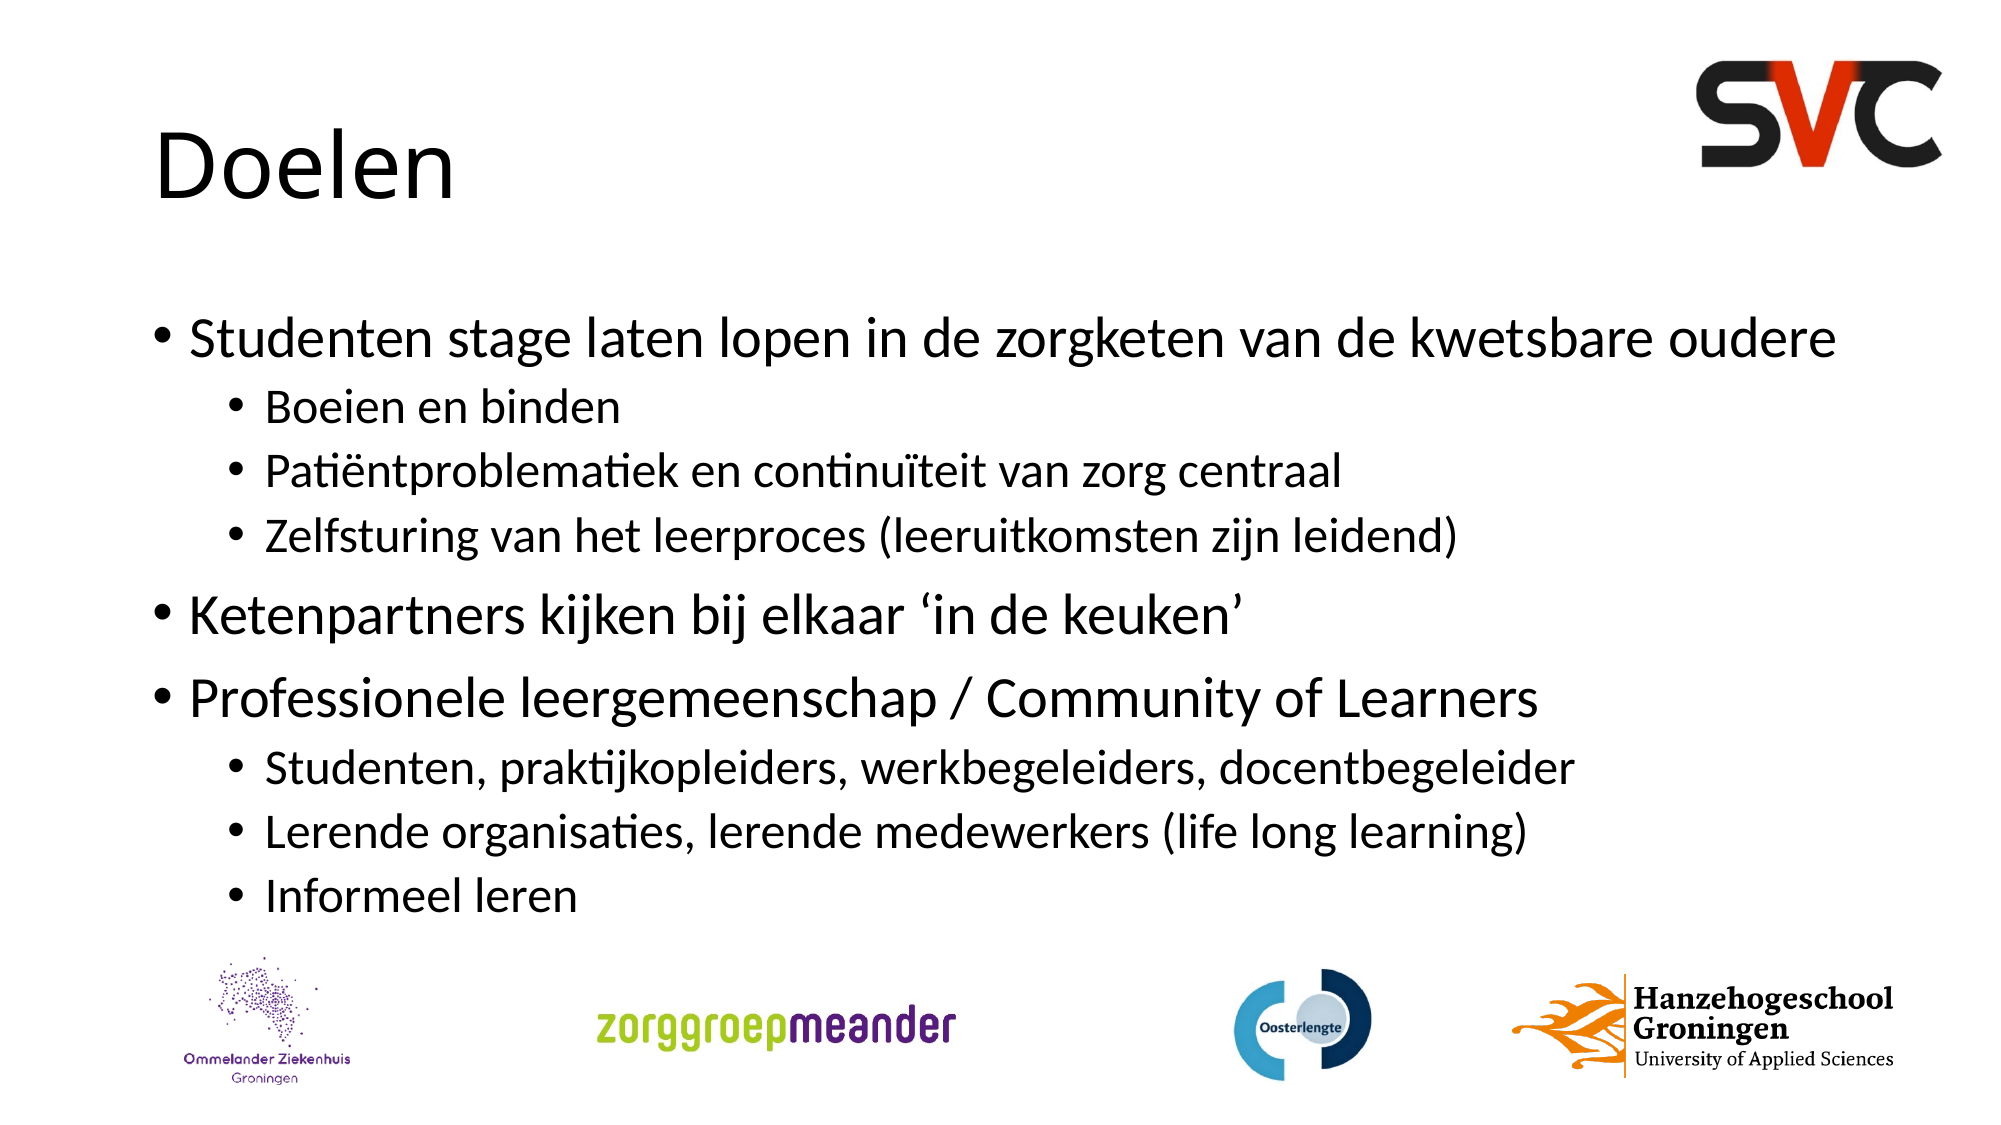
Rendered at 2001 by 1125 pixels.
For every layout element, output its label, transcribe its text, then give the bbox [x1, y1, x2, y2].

picture [184, 957, 350, 1085]
picture [1694, 59, 1943, 168]
title Doelen [137, 59, 1863, 278]
picture [1512, 974, 1893, 1078]
list Studenten stage laten lopen in de zorgketen van de kwetsbare oudere Boeien en binden Patiëntproblematiek en continuïteit van zorg centraal Zelfsturing van het leerproces (leeruitkomsten zijn leidend) Ketenpartners kijken bij elkaar ‘in de keuken’ Professionele leergemeenschap / Community of Learners Studenten, praktijkopleiders, werkbegeleiders, docentbegeleider Lerende organisaties, lerende medewerkers (life long learning) Informeel leren [137, 299, 1863, 1014]
picture [559, 942, 996, 1110]
picture [1233, 957, 1372, 1095]
